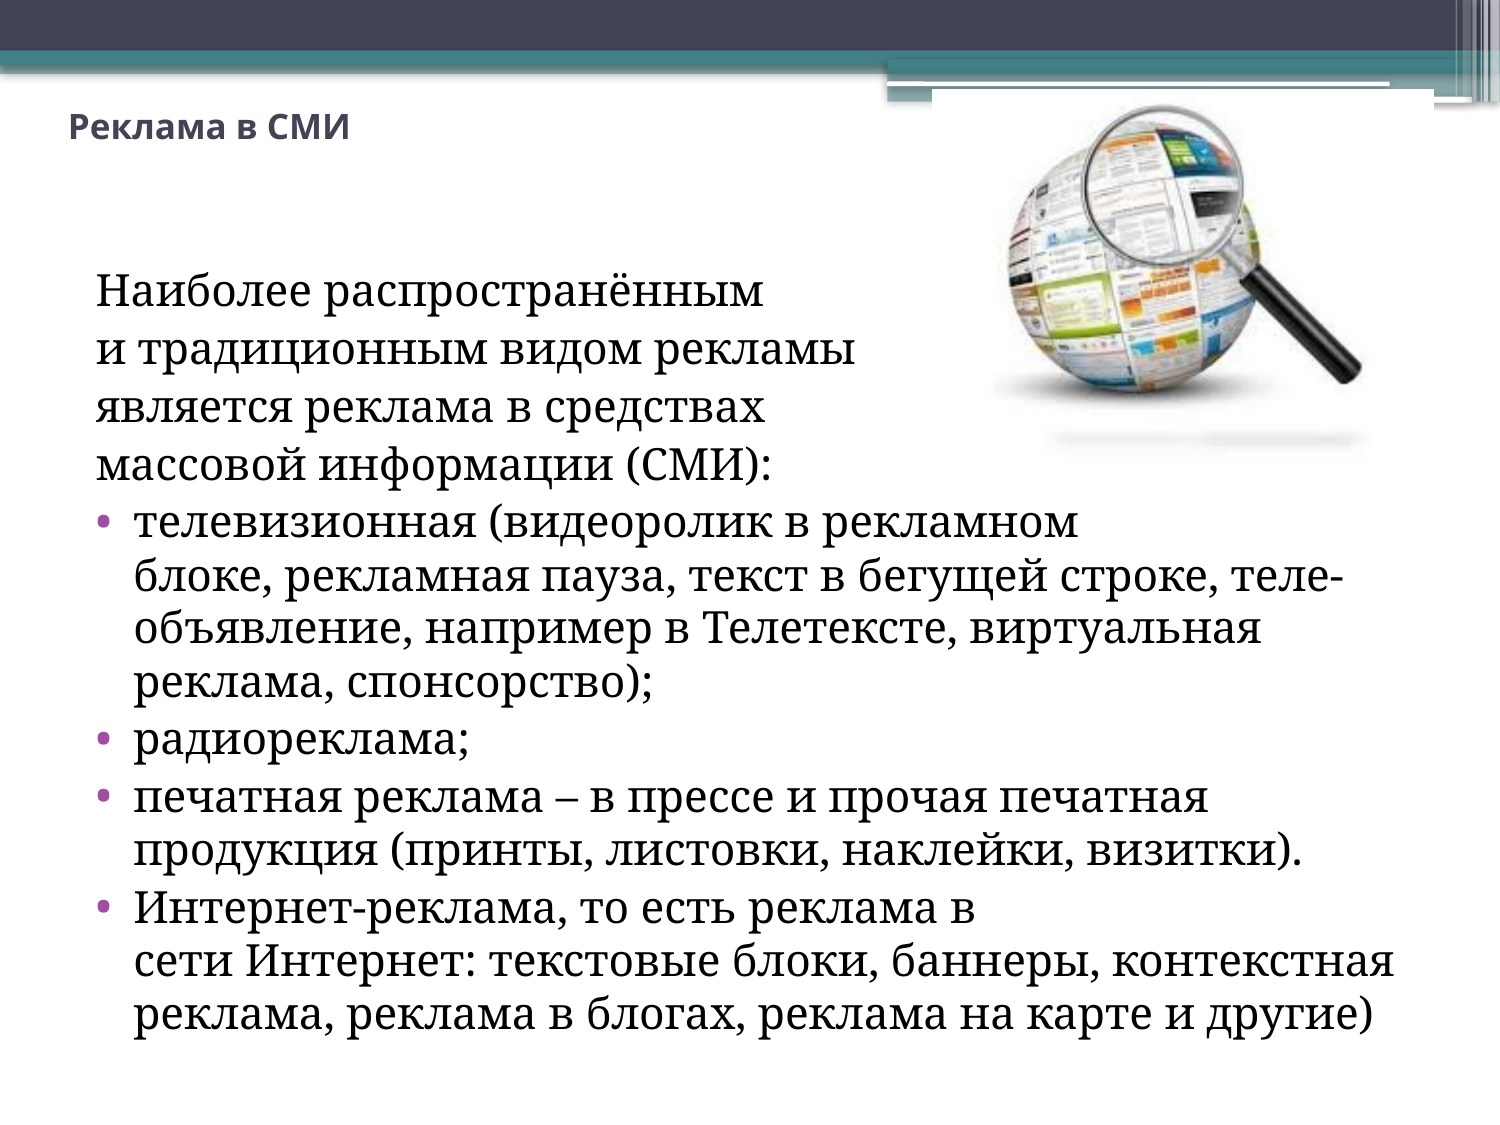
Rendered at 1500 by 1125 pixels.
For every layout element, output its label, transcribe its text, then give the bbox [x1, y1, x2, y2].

picture [931, 89, 1435, 467]
list Наиболее распространённым и традиционным видом рекламы является реклама в средствах массовой информации (СМИ): телевизионная (видеоролик в рекламном блоке, рекламная пауза, текст в бегущей строке, теле- объявление, например в Телетексте, виртуальная реклама, спонсорство); радиореклама; печатная реклама – в прессе и прочая печатная продукция (принты, листовки, наклейки, визитки). Интернет-реклама, то есть реклама в сети Интернет: текстовые блоки, баннеры, контекстная реклама, реклама в блогах, реклама на карте и другие) [64, 255, 1439, 1064]
title Реклама в СМИ [53, 54, 1404, 197]
